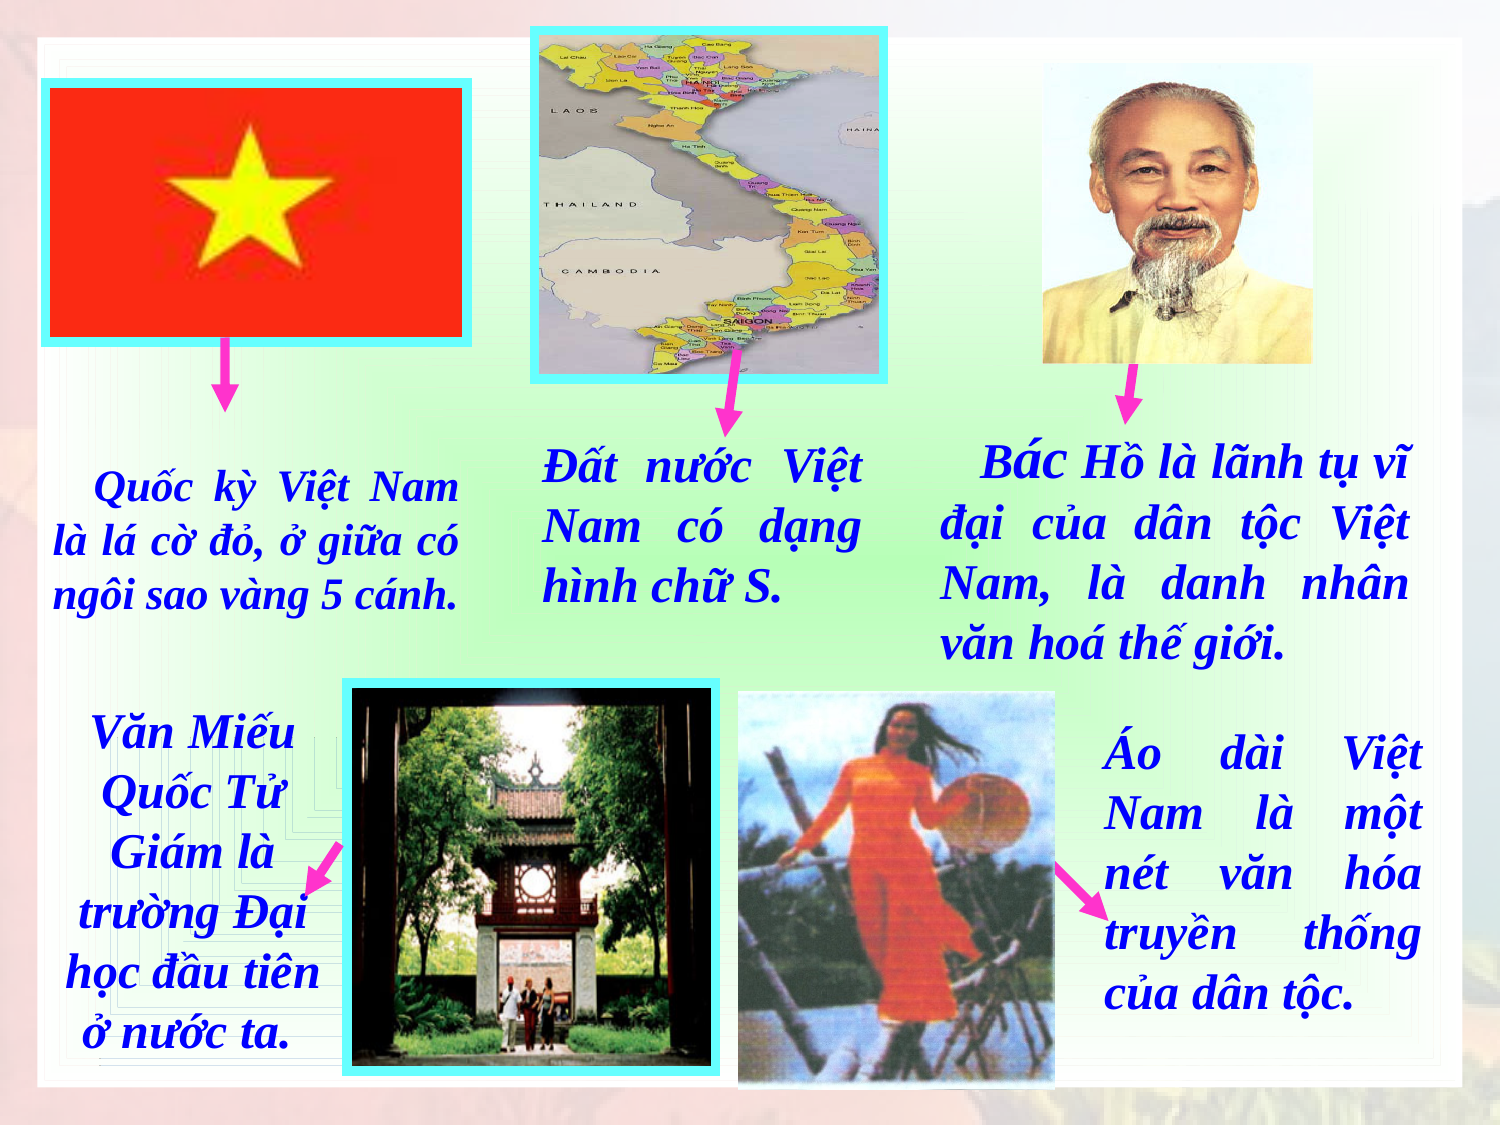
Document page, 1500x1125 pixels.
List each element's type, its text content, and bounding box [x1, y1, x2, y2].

text_box [720, 382, 734, 438]
text_box Áo dài Việt Nam là một nét văn hóa truyền thống của dân tộc. [1089, 712, 1438, 1028]
picture [351, 687, 711, 1067]
text_box [1120, 372, 1133, 425]
picture [538, 34, 880, 375]
text_box Đất nước Việt Nam có dạng hình chữ S. [527, 424, 878, 620]
title Quốc kỳ Việt Nam là lá cờ đỏ, ở giữa có ngôi sao vàng 5 cánh. [37, 425, 475, 650]
text_box [37, 37, 1463, 1088]
text_box Văn Miếu Quốc Tử Giám là trường Đại học đầu tiên ở nước ta. [35, 691, 346, 1067]
picture [737, 691, 1055, 1091]
picture [49, 87, 463, 338]
text_box [1059, 871, 1109, 922]
picture [1042, 63, 1313, 364]
text_box [218, 346, 232, 413]
text_box [304, 843, 340, 897]
text_box Bác Hồ là lãnh tụ vĩ đại của dân tộc Việt Nam, là danh nhân văn hoá thế giới. [925, 412, 1425, 678]
